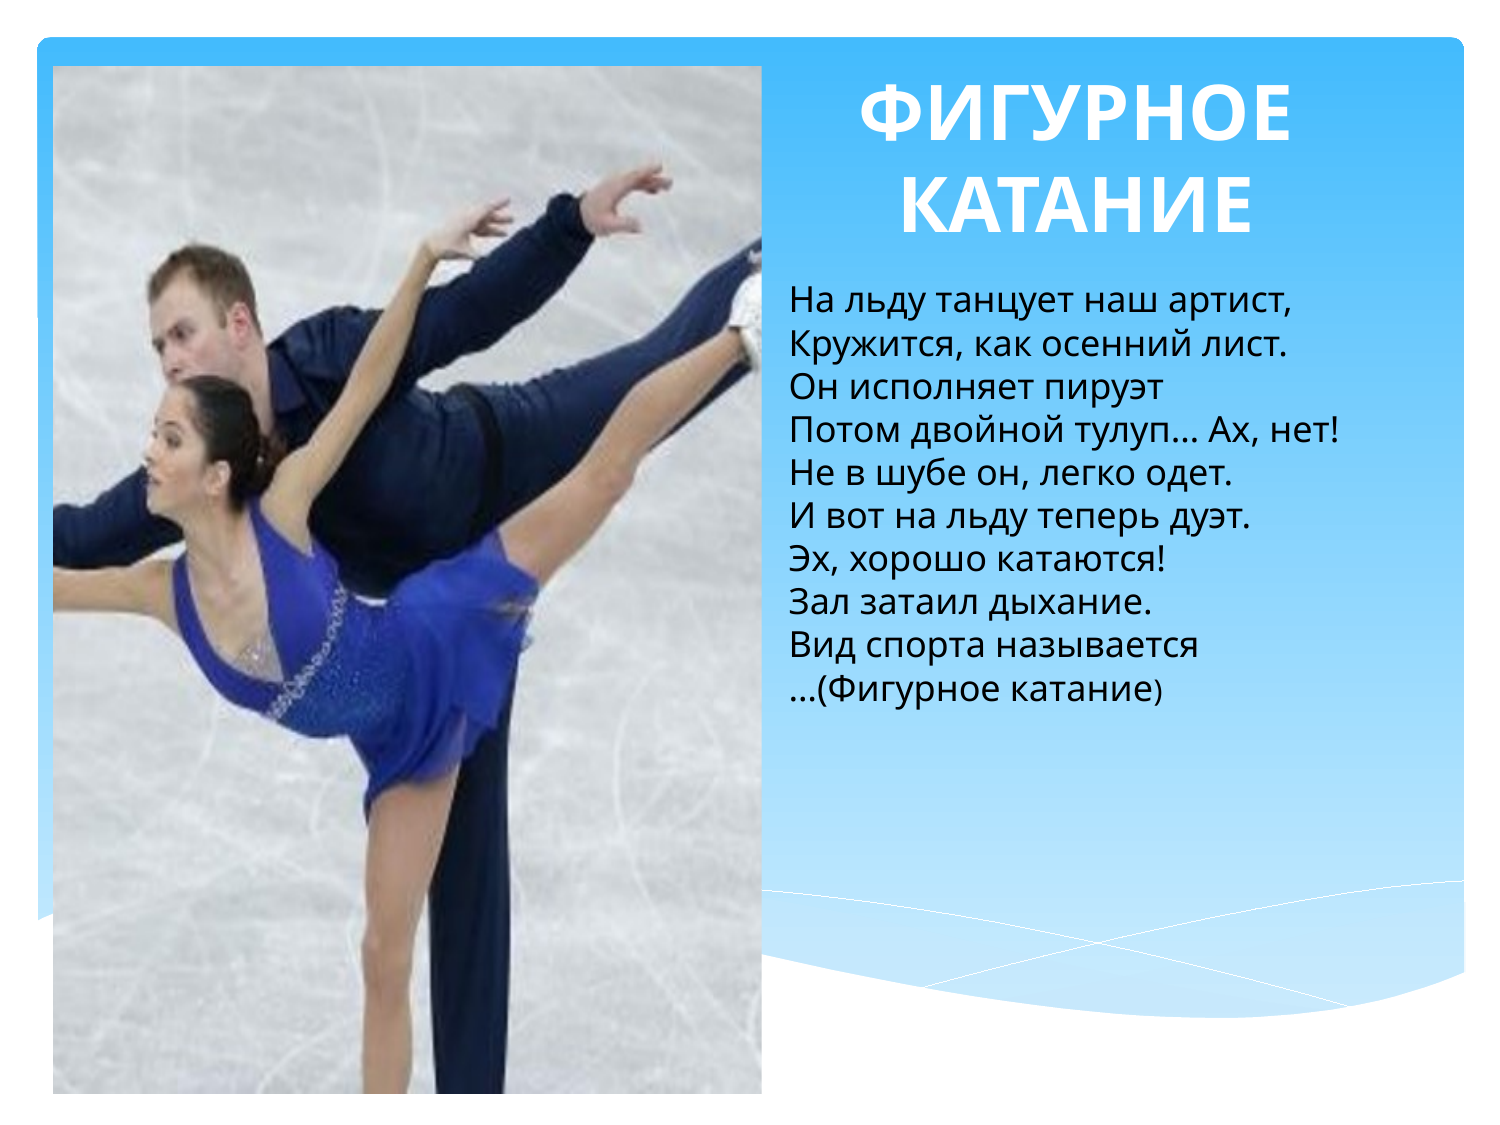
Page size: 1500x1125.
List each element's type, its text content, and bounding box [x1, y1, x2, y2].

picture [52, 66, 762, 1095]
list На льду танцует наш артист, Кружится, как осенний лист. Он исполняет пируэт Потом двойной тулуп… Ах, нет! Не в шубе он, легко одет. И вот на льду теперь дуэт. Эх, хорошо катаются! Зал затаил дыхание. Вид спорта называется …(Фигурное катание) [773, 269, 1400, 783]
title ФИГУРНОЕ КАТАНИЕ [726, 55, 1425, 256]
